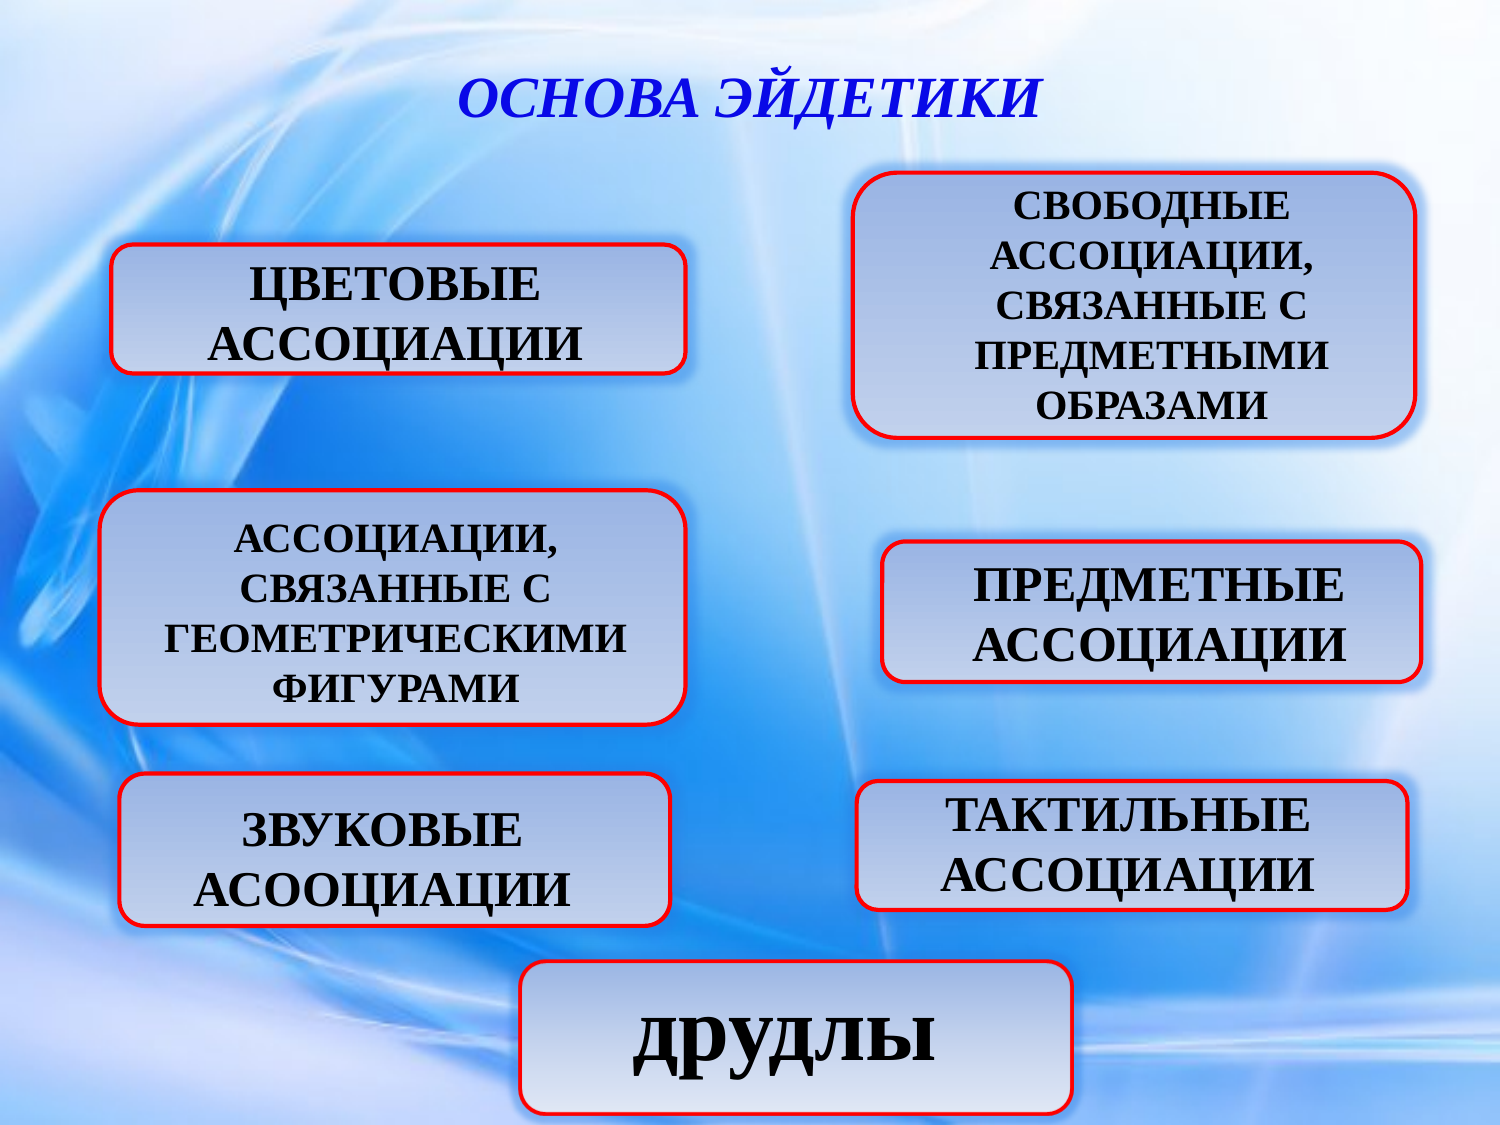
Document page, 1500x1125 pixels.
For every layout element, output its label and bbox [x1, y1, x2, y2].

list [0, 0, 1500, 1125]
picture [501, 942, 1092, 1125]
